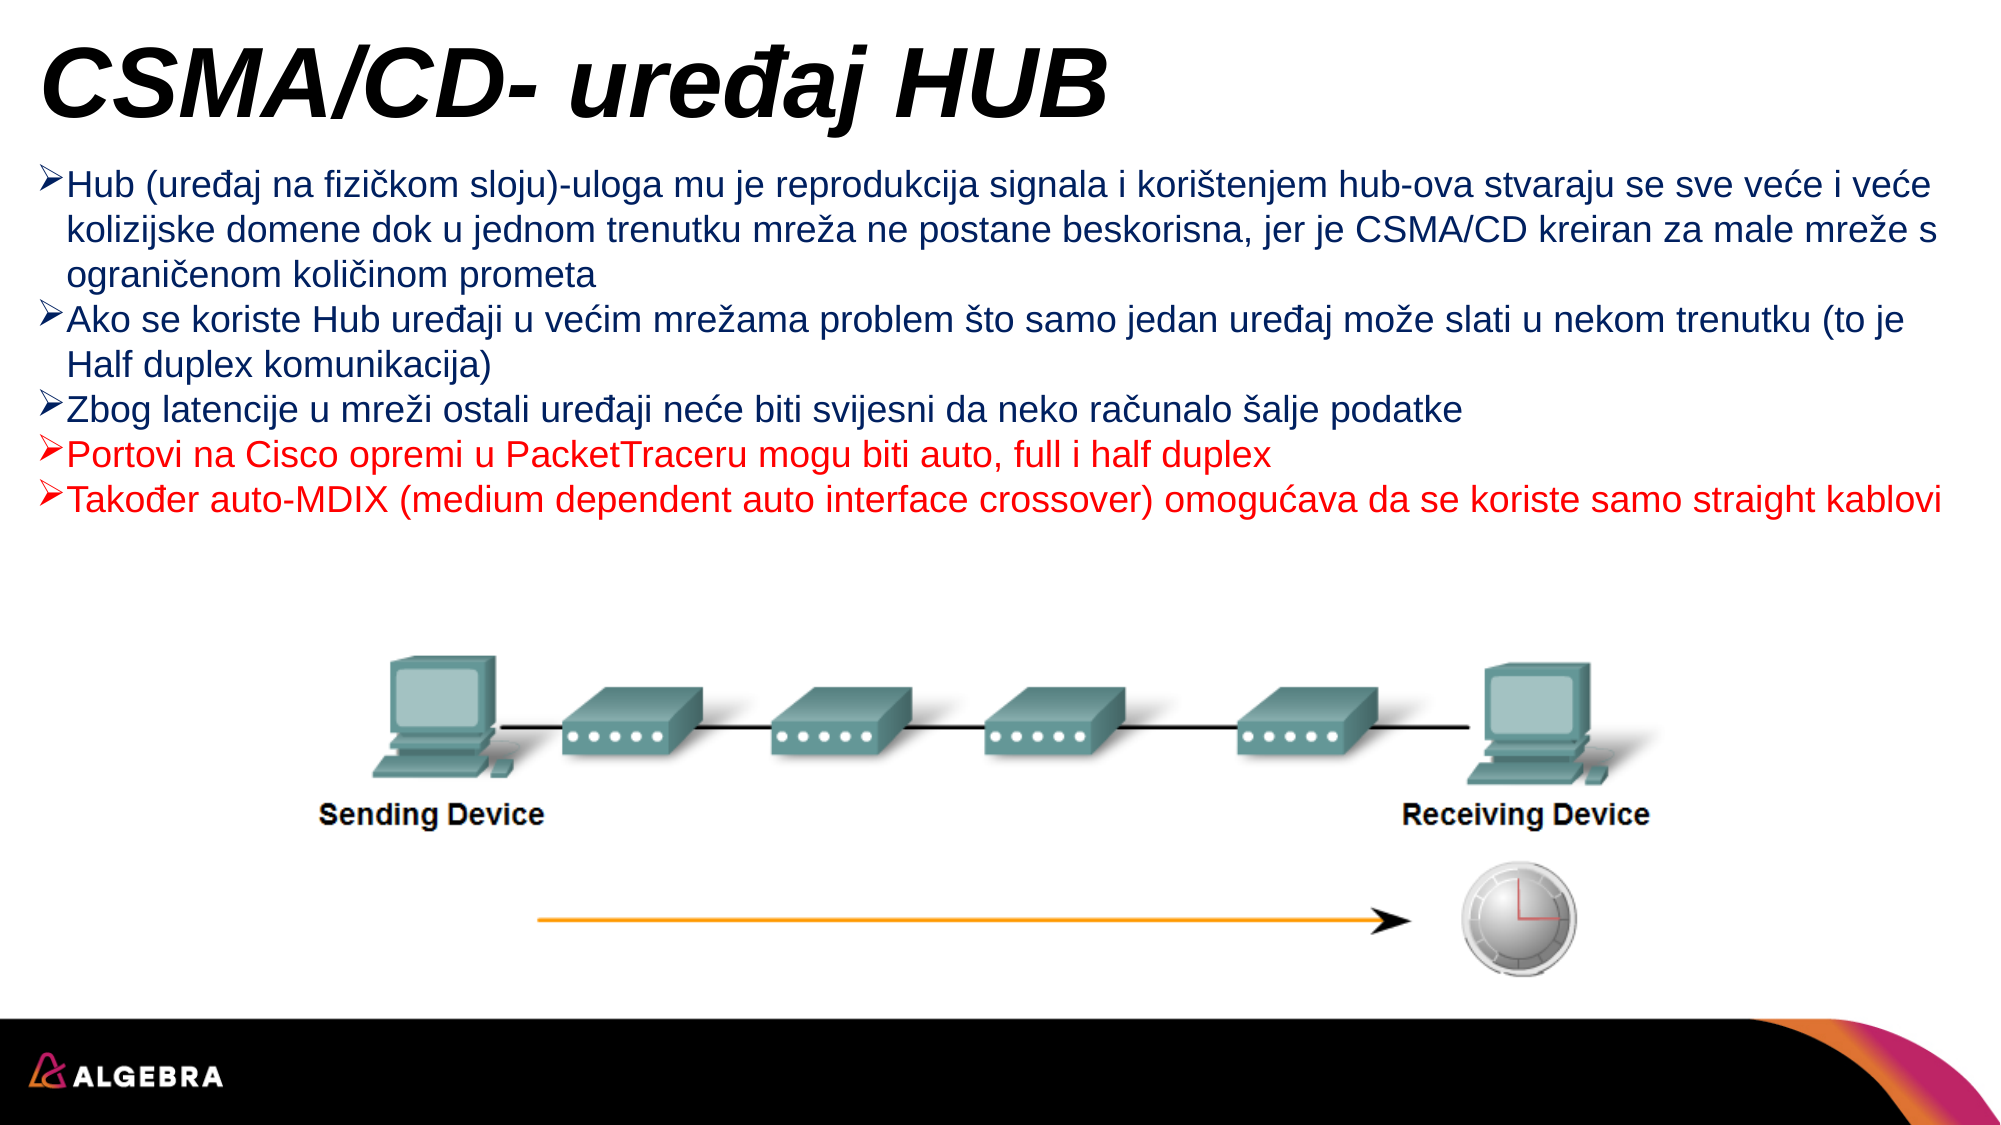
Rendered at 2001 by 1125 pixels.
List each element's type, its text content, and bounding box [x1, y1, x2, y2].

text_box Hub (uređaj na fizičkom sloju)-uloga mu je reprodukcija signala i korištenjem hub-ova stvaraju se sve veće i veće kolizijske domene dok u jednom trenutku mreža ne postane beskorisna, jer je CSMA/CD kreiran za male mreže s ograničenom količinom prometa Ako se koriste Hub uređaji u većim mrežama problem što samo jedan uređaj može slati u nekom trenutku (to je Half duplex komunikacija) Zbog latencije u mreži ostali uređaji neće biti svijesni da neko računalo šalje podatke Portovi na Cisco opremi u PacketTraceru mogu biti auto, full i half duplex Također auto-MDIX (medium dependent auto interface crossover) omogućava da se koriste samo straight kablovi [21, 152, 1960, 528]
picture [0, 0, 2001, 1125]
title CSMA/CD- uređaj HUB [39, 23, 1813, 152]
